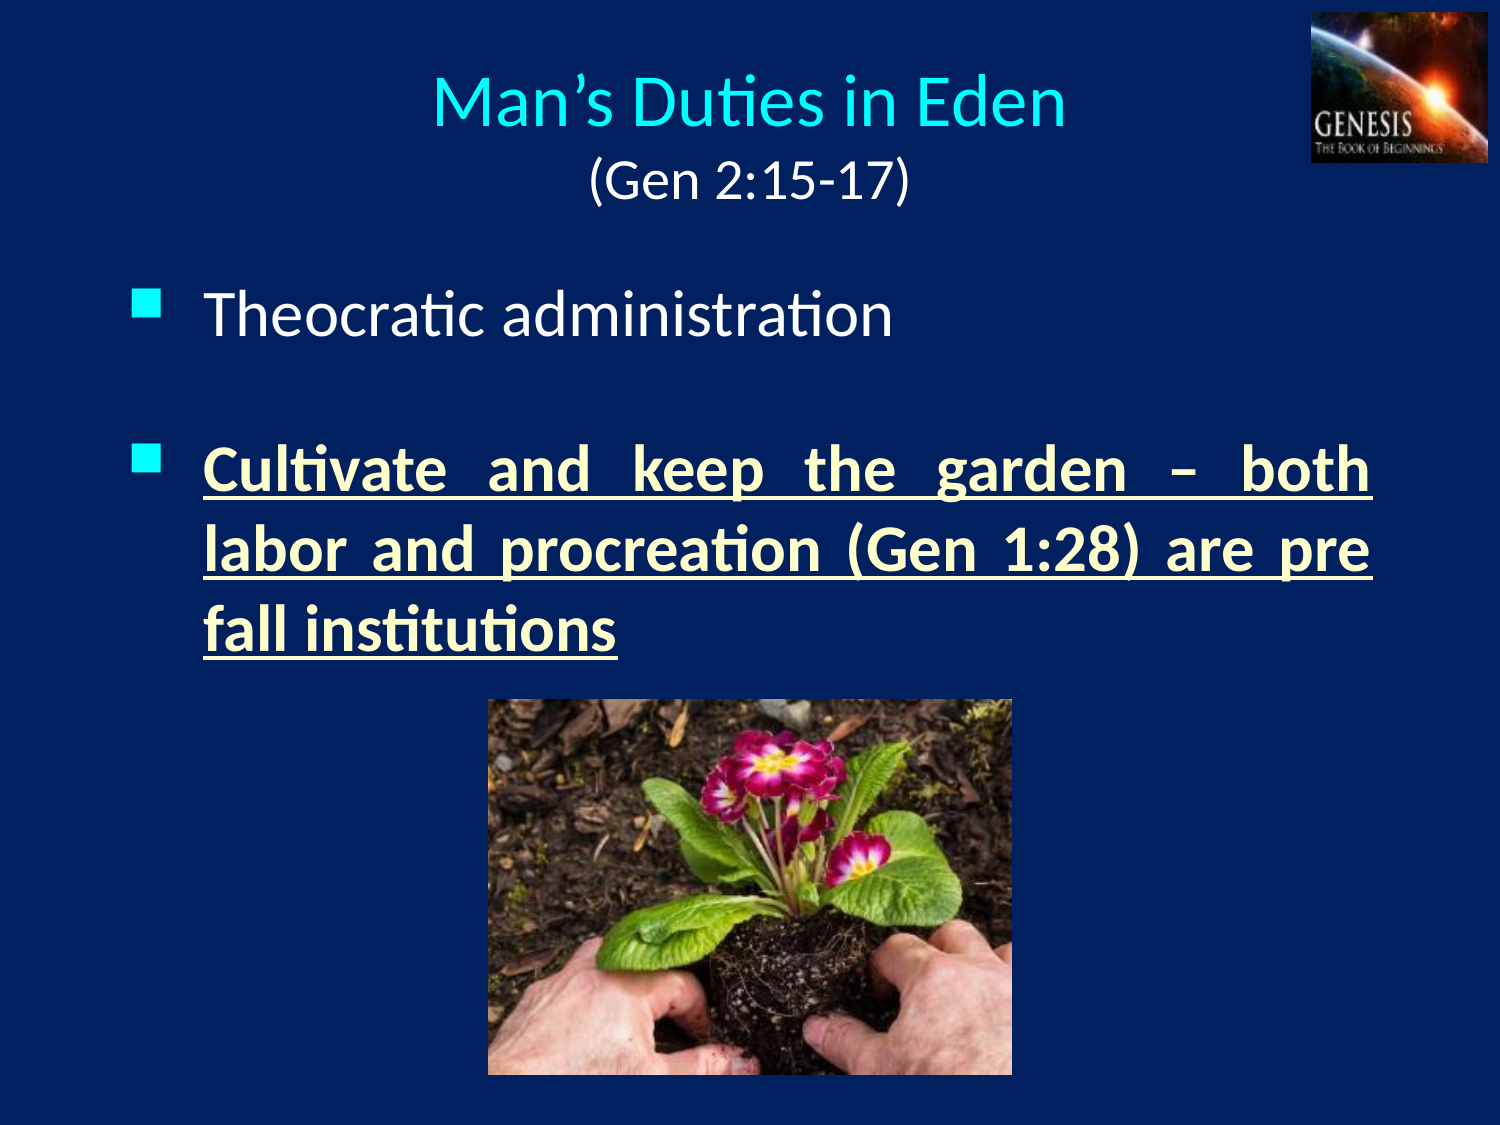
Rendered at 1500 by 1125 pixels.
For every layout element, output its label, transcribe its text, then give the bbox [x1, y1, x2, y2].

picture [488, 699, 1012, 1076]
picture [1310, 12, 1488, 163]
title Man’s Duties in Eden (Gen 2:15-17) [412, 37, 1088, 225]
list Theocratic administration Cultivate and keep the garden – both labor and procreation (Gen 1:28) are pre fall institutions [112, 262, 1388, 663]
